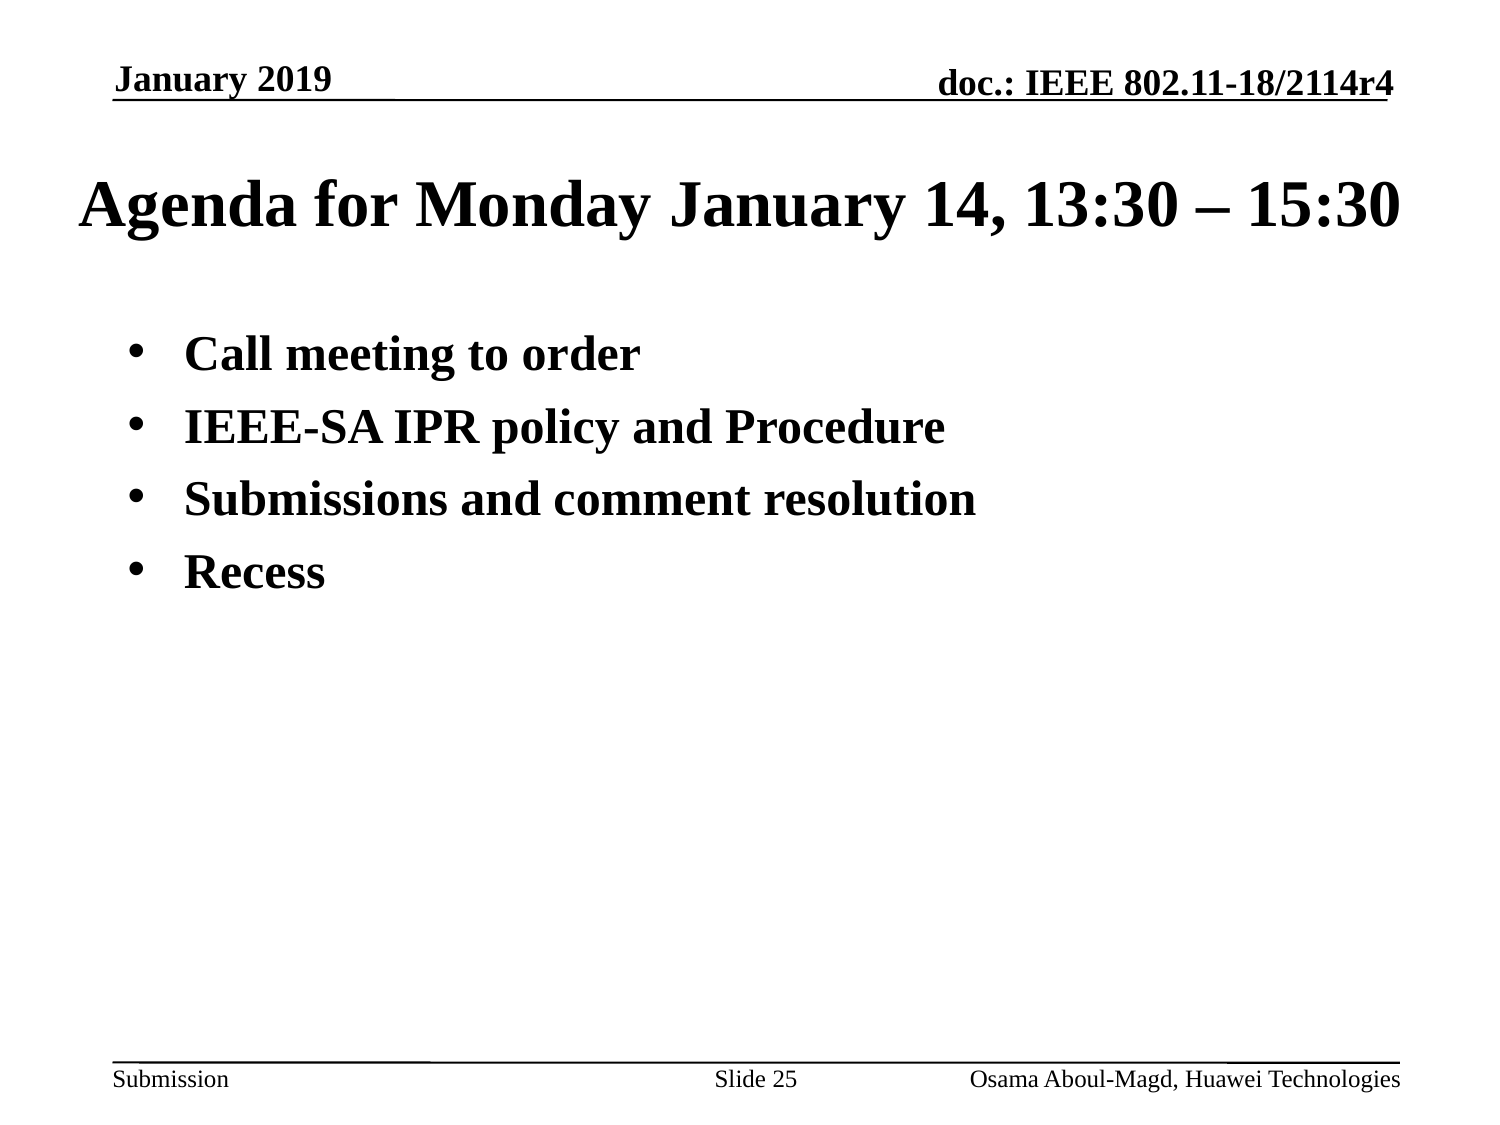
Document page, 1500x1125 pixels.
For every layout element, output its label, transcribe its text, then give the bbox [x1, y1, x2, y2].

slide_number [114, 54, 423, 100]
slide_number Slide 25 [712, 1061, 800, 1123]
list Call meeting to order IEEE-SA IPR policy and Procedure Submissions and comment resolution Recess [112, 324, 1388, 1000]
footer Osama Aboul-Magd, Huawei Technologies [878, 1061, 1402, 1093]
title Agenda for Monday January 14, 13:30 – 15:30 [62, 112, 1438, 288]
